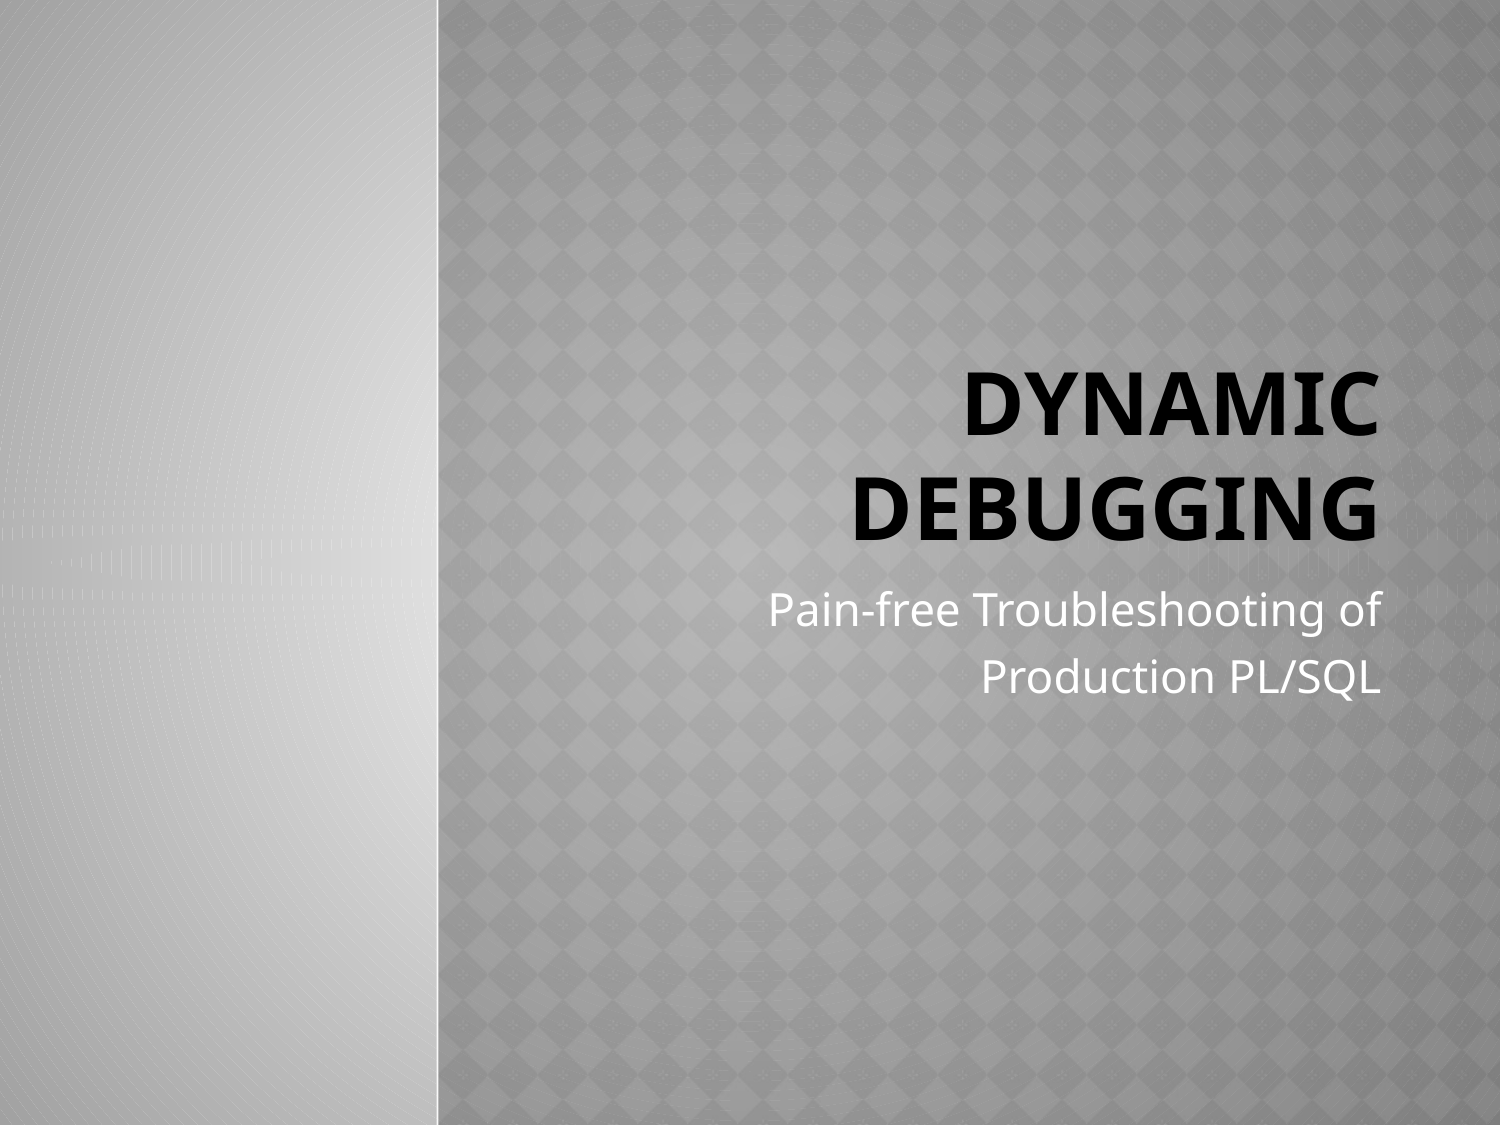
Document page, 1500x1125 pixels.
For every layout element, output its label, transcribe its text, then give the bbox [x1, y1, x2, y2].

title Dynamic Debugging [552, 87, 1390, 558]
subtitle Pain-free Troubleshooting of Production PL/SQL [550, 580, 1390, 762]
